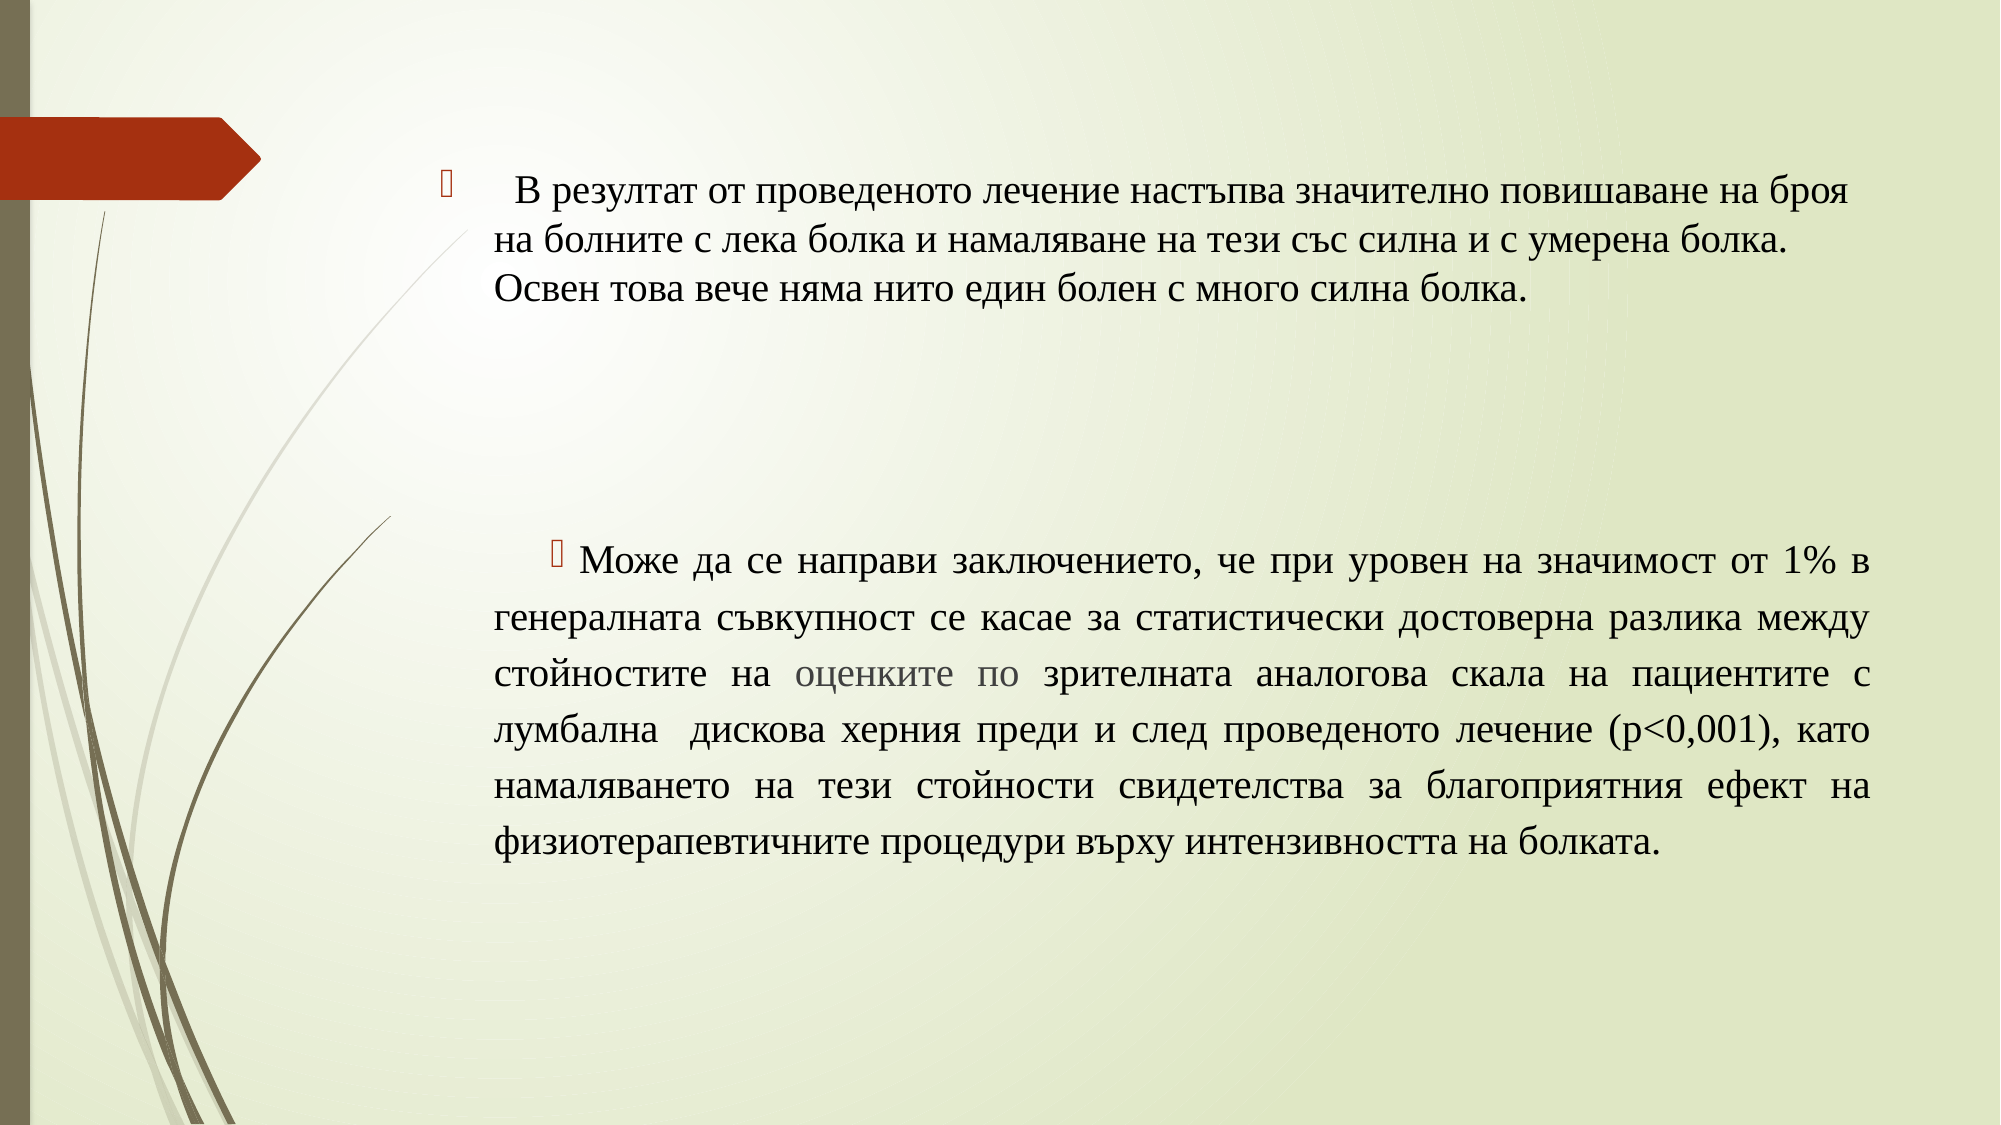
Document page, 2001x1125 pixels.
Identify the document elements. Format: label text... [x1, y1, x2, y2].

list В резултат от проведеното лечение настъпва значително повишаване на броя на болните с лека болка и намаляване на тези със силна и с умерена болка. Освен това вече няма нито един болен с много силна болка. Може да се направи заключението, че при уровен на значимост от 1% в генералната съвкупност се касае за статистически достоверна разлика между стойностите на оценките по зрителната аналогова скала на пациентите с лумбална дискова херния преди и след проведеното лечение (р<0,001), като намаляването на тези стойности свидетелства за благоприятния ефект на физиотерапевтичните процедури върху интензивността на болката. [424, 155, 1888, 970]
